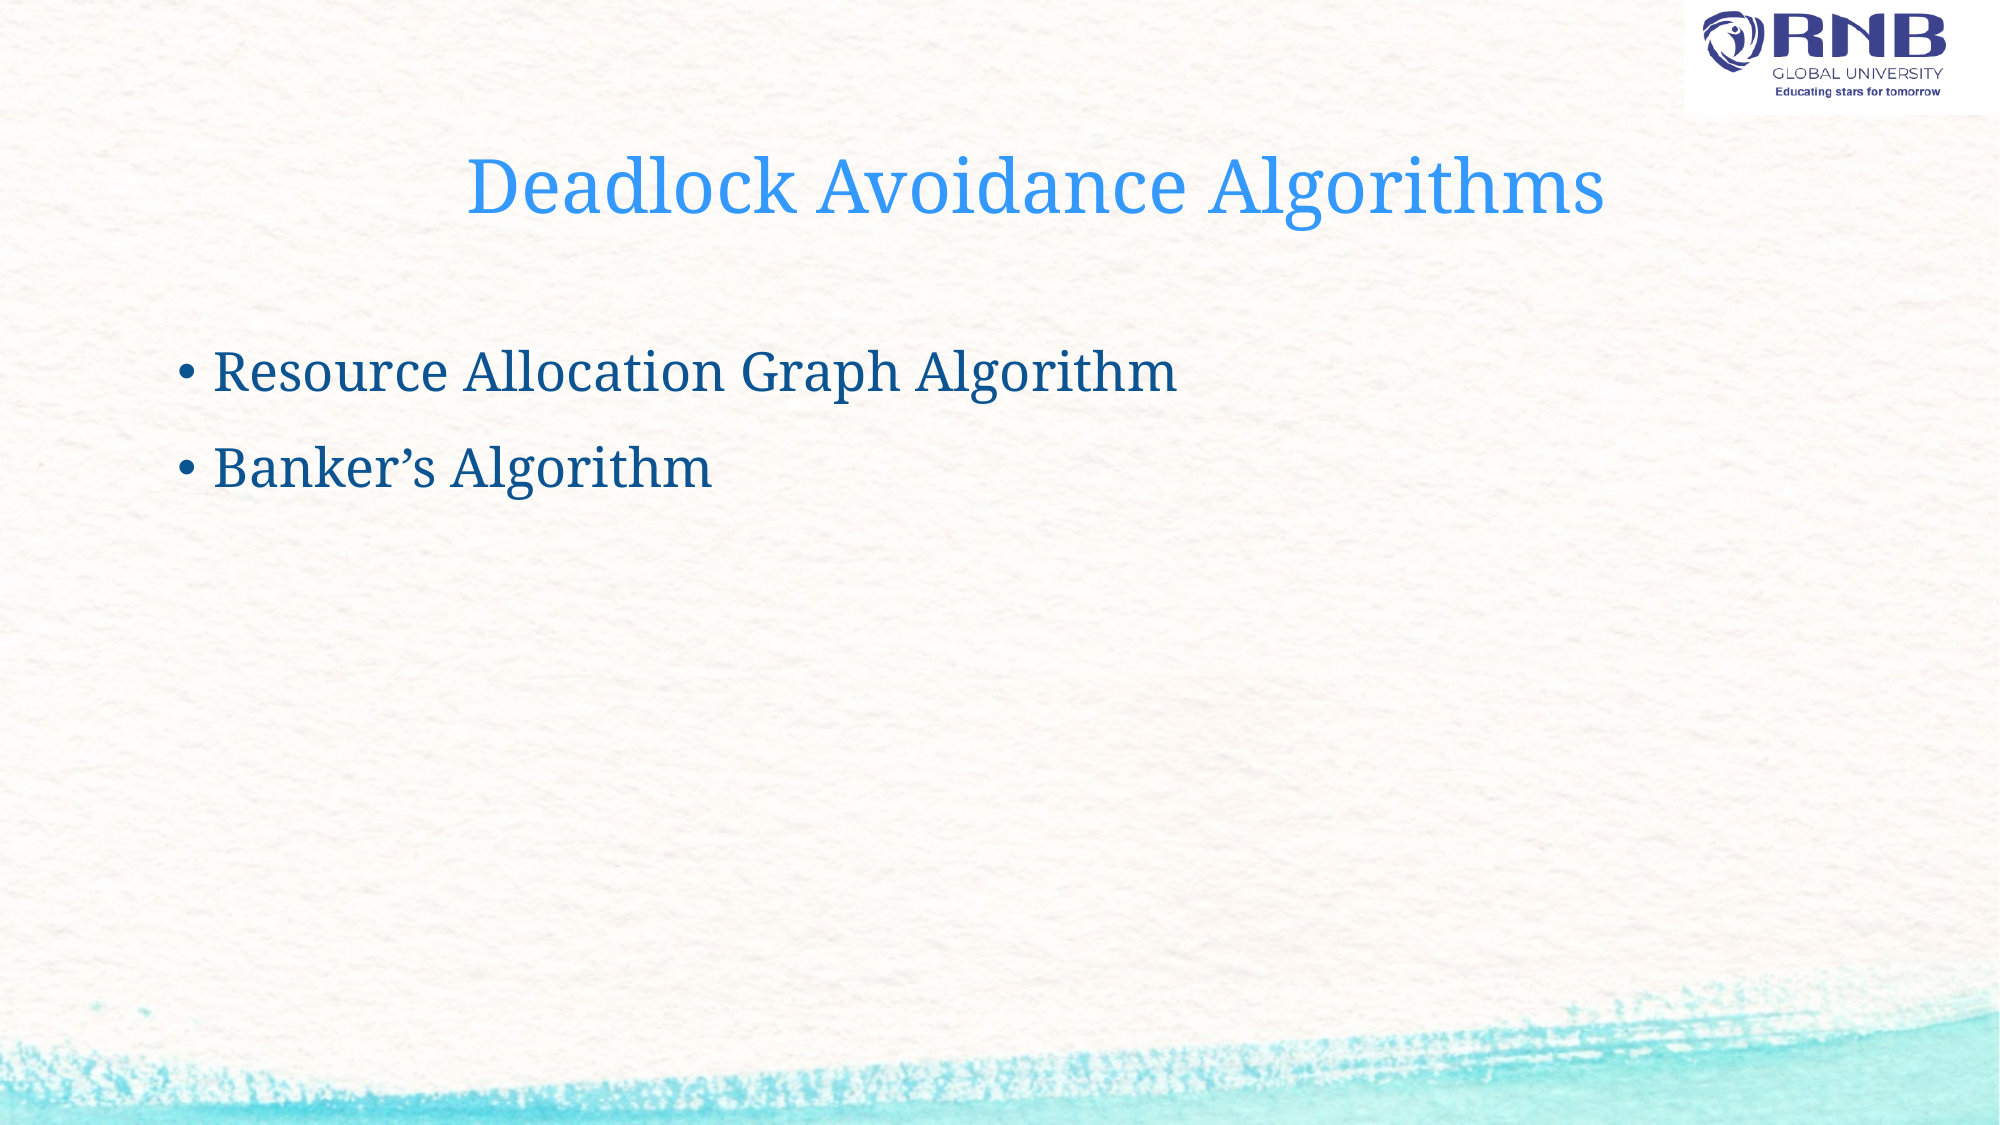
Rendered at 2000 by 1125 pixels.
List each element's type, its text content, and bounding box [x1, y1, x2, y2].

list Resource Allocation Graph Algorithm Banker’s Algorithm [162, 337, 1813, 1025]
picture [0, 0, 2000, 1125]
title Deadlock Avoidance Algorithms [249, 50, 1825, 238]
